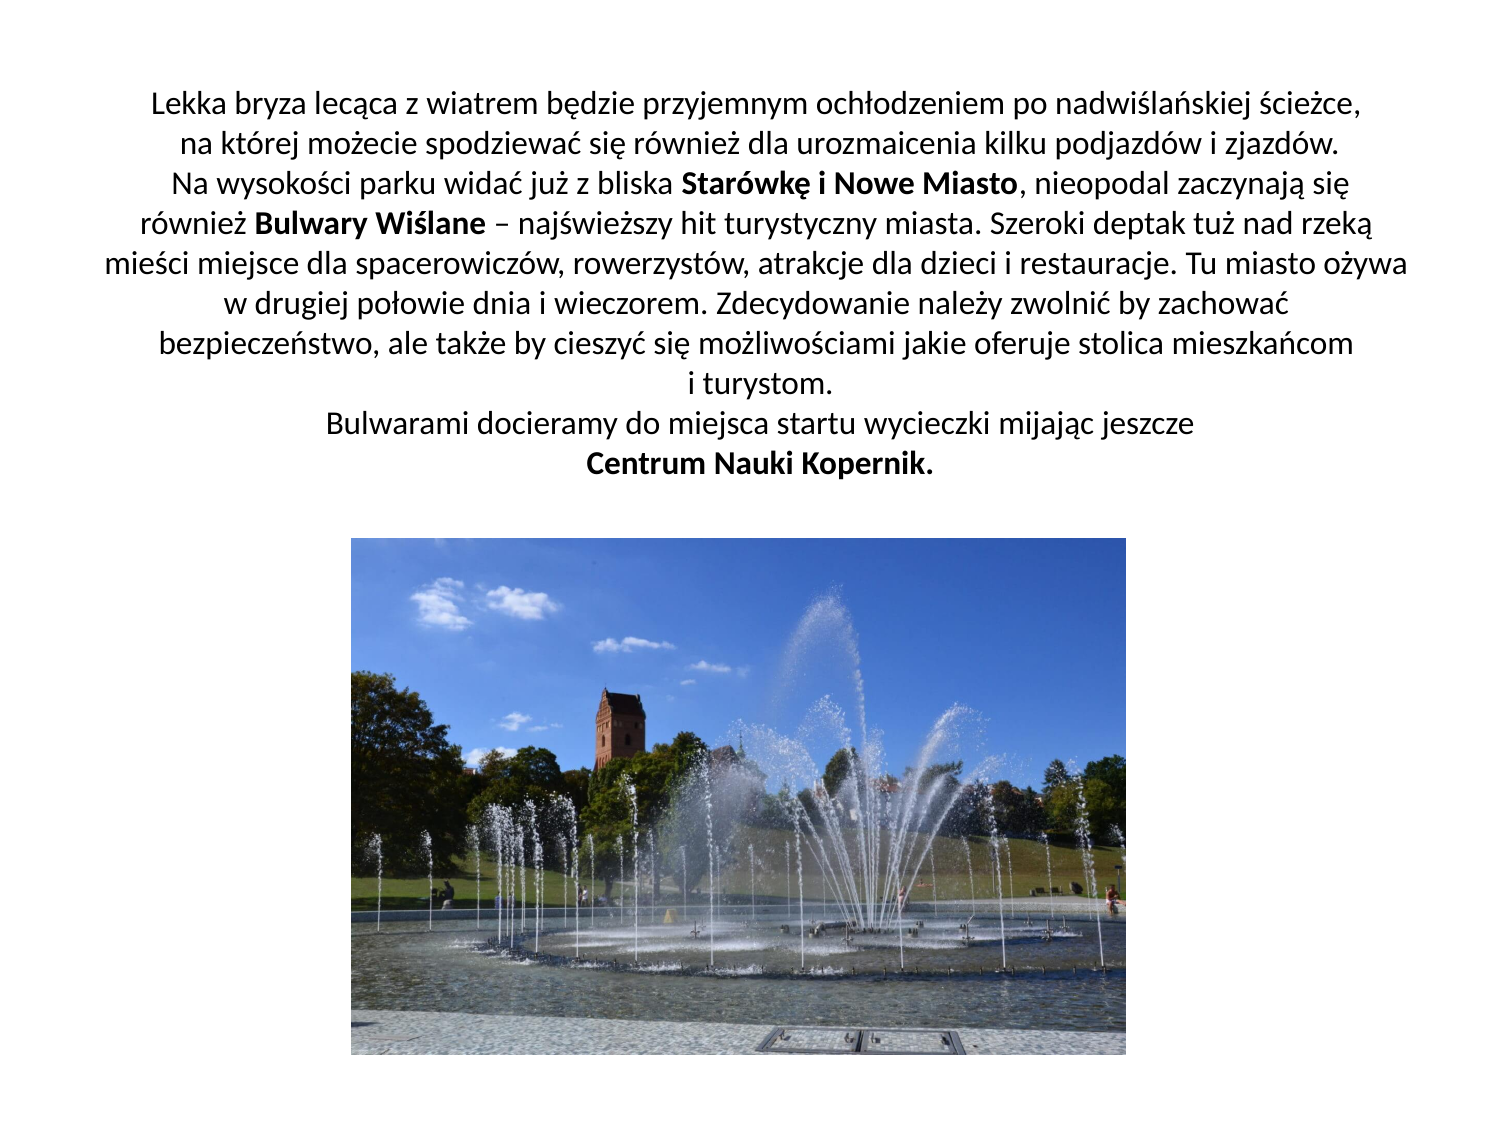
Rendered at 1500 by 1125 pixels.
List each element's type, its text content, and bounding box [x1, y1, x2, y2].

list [351, 538, 1126, 1055]
title Lekka bryza lecąca z wiatrem będzie przyjemnym ochłodzeniem po nadwiślańskiej ścieżce, na której możecie spodziewać się również dla urozmaicenia kilku podjazdów i zjazdów. Na wysokości parku widać już z bliska Starówkę i Nowe Miasto, nieopodal zaczynają się również Bulwary Wiślane – najświeższy hit turystyczny miasta. Szeroki deptak tuż nad rzeką mieści miejsce dla spacerowiczów, rowerzystów, atrakcje dla dzieci i restauracje. Tu miasto ożywa w drugiej połowie dnia i wieczorem. Zdecydowanie należy zwolnić by zachować bezpieczeństwo, ale także by cieszyć się możliwościami jakie oferuje stolica mieszkańcom i turystom. Bulwarami docieramy do miejsca startu wycieczki mijając jeszcze Centrum Nauki Kopernik. [82, 187, 1432, 375]
